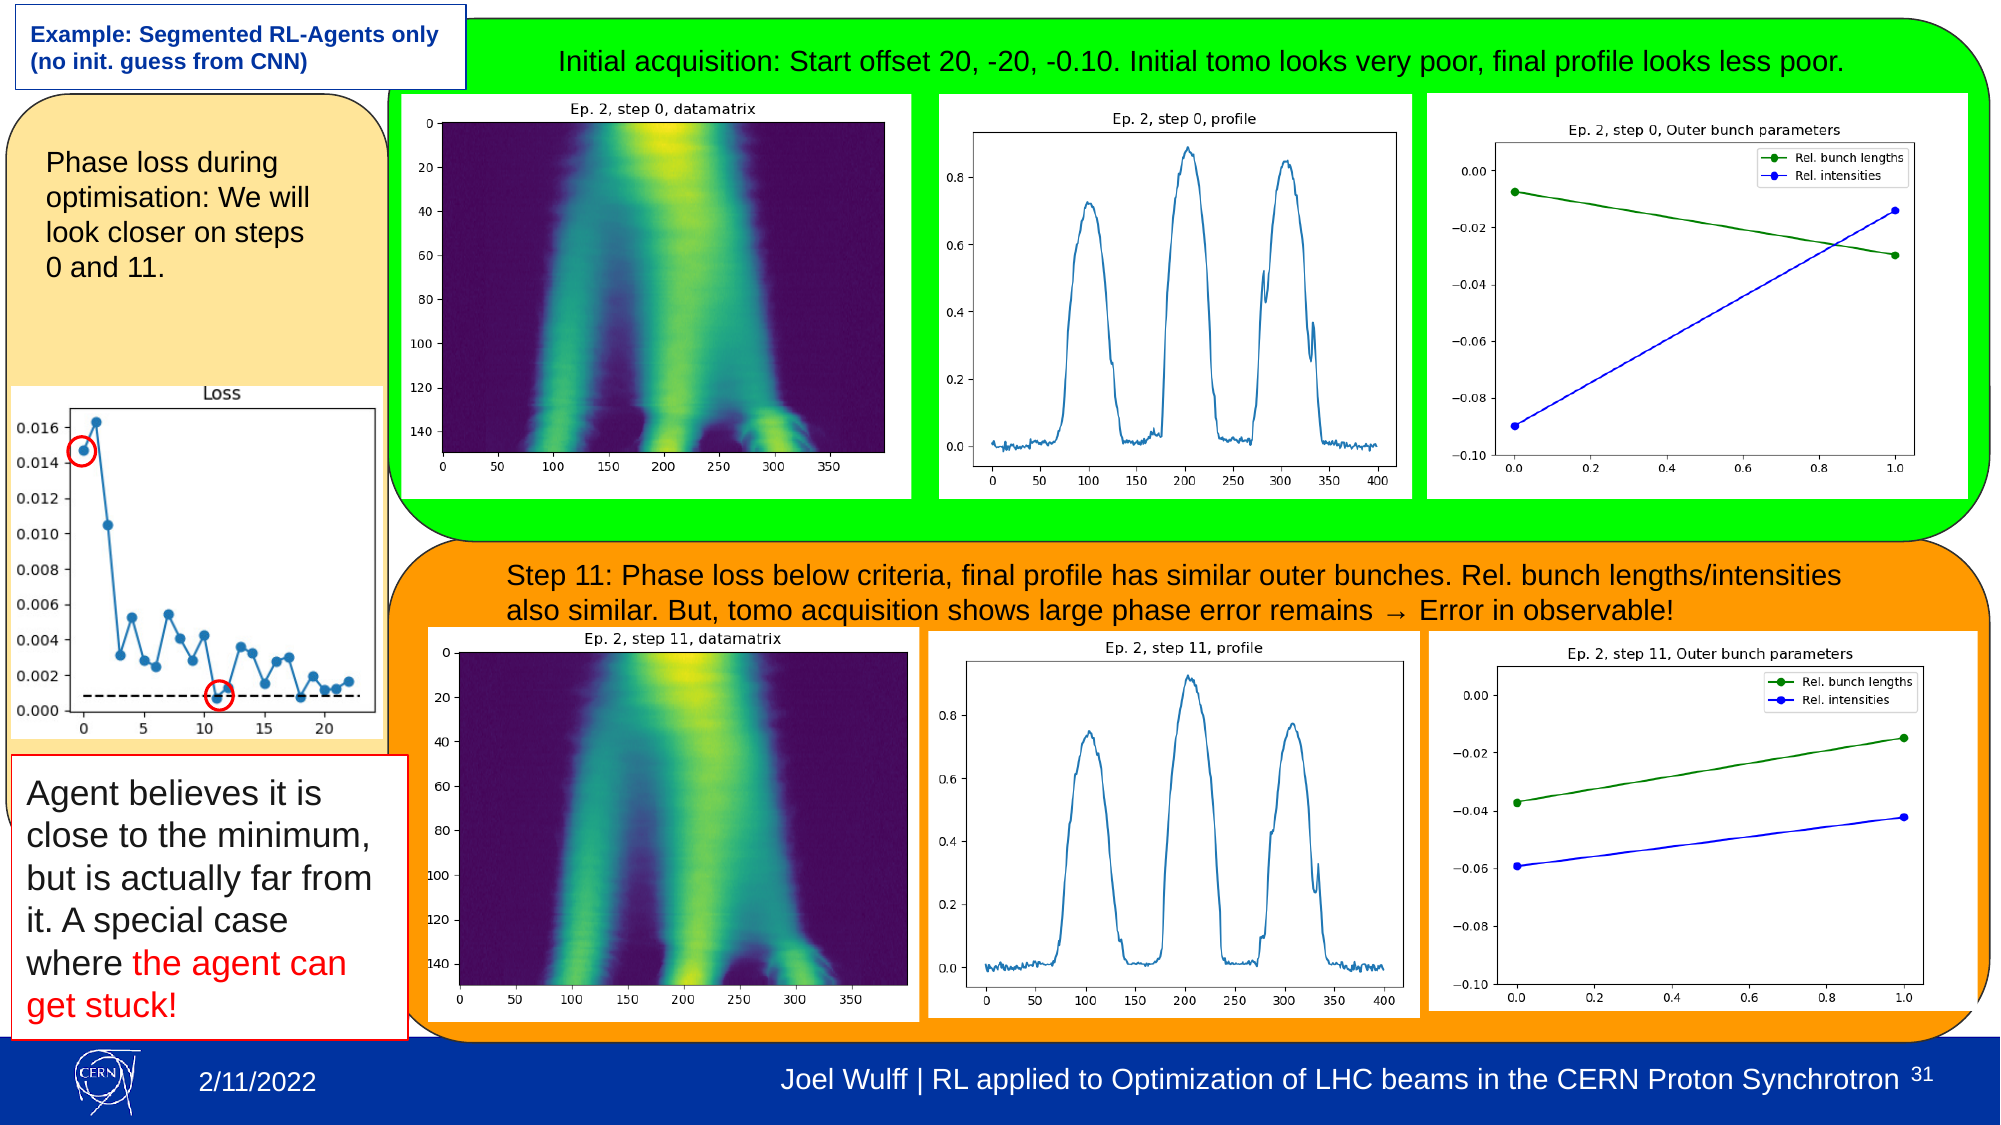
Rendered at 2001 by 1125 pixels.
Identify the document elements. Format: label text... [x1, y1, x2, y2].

text_box Step 11: Phase loss below criteria, final profile has similar outer bunches. Rel. bunch lengths/intensities also similar. But, tomo acquisition shows large phase error remains → Error in observable! [491, 541, 1861, 633]
text_box Example: Segmented RL-Agents only (no init. guess from CNN) [15, 4, 466, 90]
picture [401, 93, 912, 499]
text_box [388, 18, 1990, 542]
slide_number 31 [1822, 1042, 1934, 1103]
picture [1427, 93, 1968, 499]
text_box Initial acquisition: Start offset 20, -20, -0.10. Initial tomo looks very poor, final profile looks less poor. [543, 27, 1912, 93]
text_box [1861, 540, 1990, 992]
text_box [389, 540, 1965, 1043]
text_box Agent believes it is close to the minimum, but is actually far from it. A special case where the agent can get stuck! [11, 754, 408, 1040]
picture [0, 1036, 2000, 1125]
picture [427, 627, 920, 1022]
text_box [6, 94, 389, 826]
picture [938, 93, 1413, 499]
picture [1428, 631, 1978, 1011]
text_box Phase loss during optimisation: We will look closer on steps 0 and 11. [30, 128, 343, 298]
picture [928, 631, 1421, 1018]
picture [11, 386, 384, 739]
